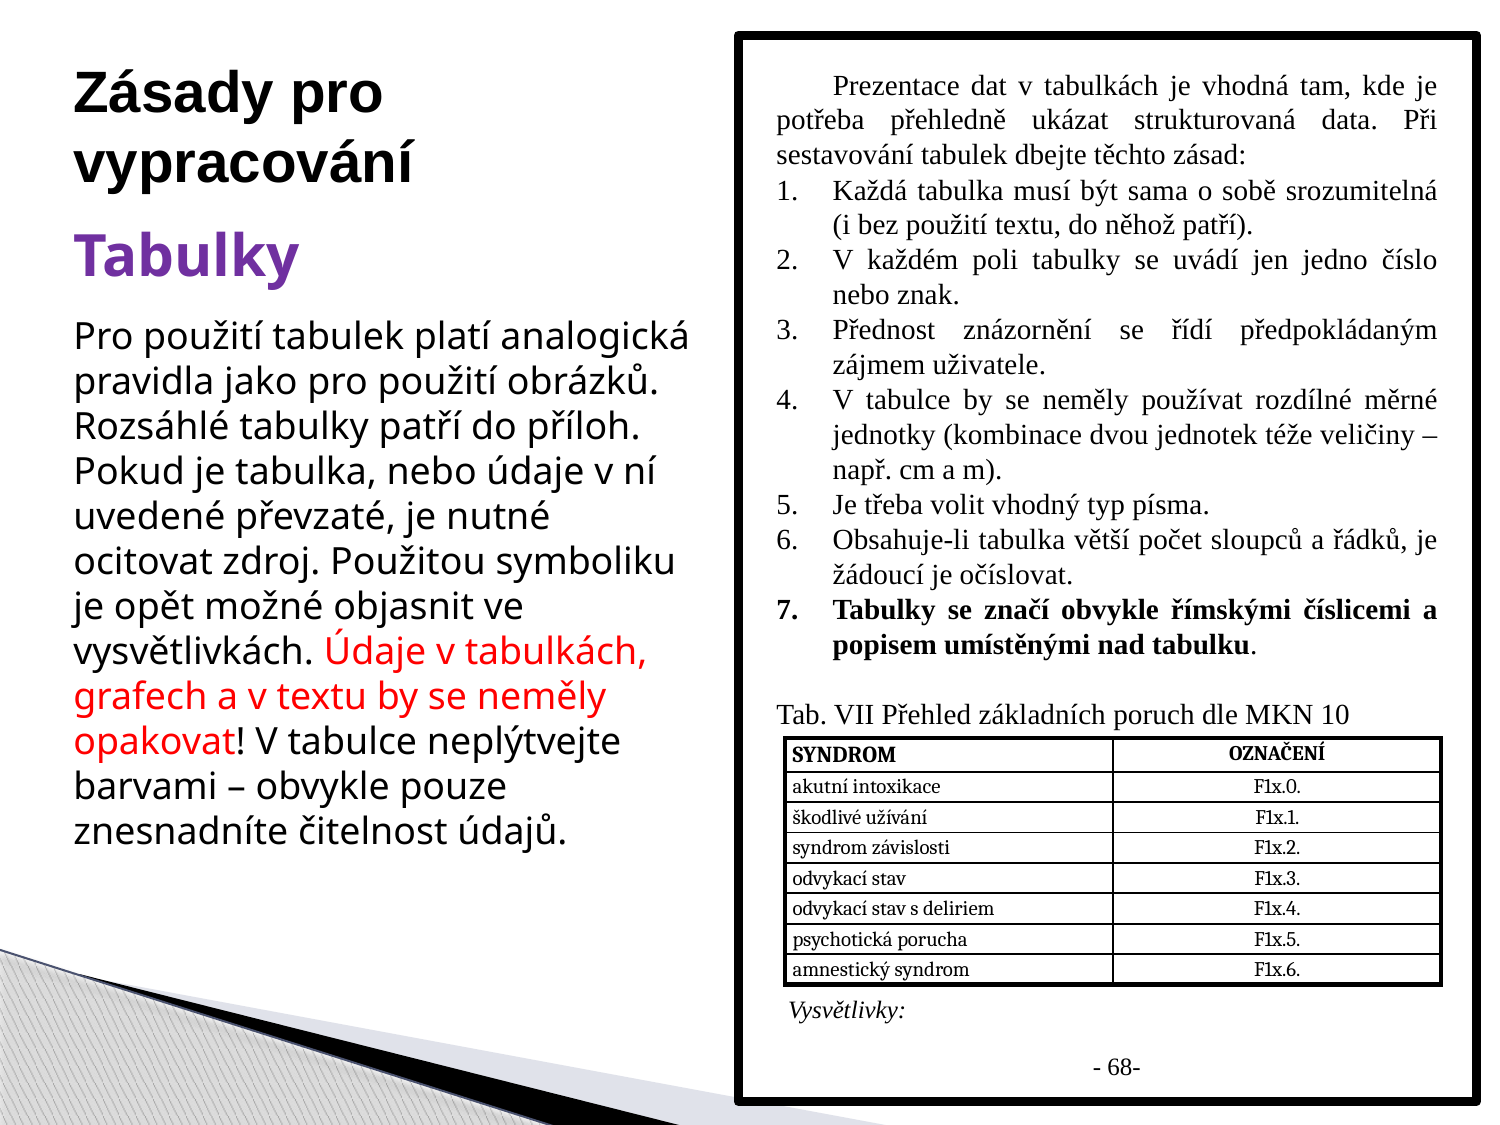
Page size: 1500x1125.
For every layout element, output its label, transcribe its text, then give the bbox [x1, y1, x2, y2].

table_cell psychotická porucha [787, 925, 1112, 953]
text_box Prezentace dat v tabulkách je vhodná tam, kde je potřeba přehledně ukázat strukturovaná data. Při sestavování tabulek dbejte těchto zásad: Každá tabulka musí být sama o sobě srozumitelná (i bez použití textu, do něhož patří). V každém poli tabulky se uvádí jen jedno číslo nebo znak. Přednost znázornění se řídí předpokládaným zájmem uživatele. V tabulce by se neměly používat rozdílné měrné jednotky (kombinace dvou jednotek téže veličiny – např. cm a m). Je třeba volit vhodný typ písma. Obsahuje-li tabulka větší počet sloupců a řádků, je žádoucí je očíslovat. Tabulky se značí obvykle římskými číslicemi a popisem umístěnými nad tabulku. Tab. VII Přehled základních poruch dle MKN 10 [761, 58, 1453, 738]
table_header SYNDROM [787, 740, 1112, 771]
table_cell F1x.4. [1114, 894, 1439, 923]
table_cell F1x.5. [1114, 925, 1439, 953]
table_cell škodlivé užívání [787, 803, 1112, 832]
table_header OZNAČENÍ [1114, 740, 1439, 771]
table_cell odvykací stav [787, 864, 1112, 892]
table_cell syndrom závislosti [787, 833, 1112, 862]
table_cell F1x.3. [1114, 864, 1439, 892]
text_box Tabulky [58, 210, 727, 296]
text_box [734, 31, 1481, 1106]
text_box Zásady pro vypracování [58, 46, 657, 202]
table_cell F1x.2. [1114, 833, 1439, 862]
text_box - 68- [1078, 1042, 1161, 1088]
text_box Pro použití tabulek platí analogická pravidla jako pro použití obrázků. Rozsáhlé tabulky patří do příloh. Pokud je tabulka, nebo údaje v ní uvedené převzaté, je nutné ocitovat zdroj. Použitou symboliku je opět možné objasnit ve vysvětlivkách. Údaje v tabulkách, grafech a v textu by se neměly opakovat! V tabulce neplýtvejte barvami – obvykle pouze znesnadníte čitelnost údajů. [58, 304, 715, 860]
table_cell amnestický syndrom [787, 955, 1112, 982]
table_cell F1x.0. [1114, 773, 1439, 801]
text_box Vysvětlivky: [773, 985, 1407, 1031]
table_cell akutní intoxikace [787, 773, 1112, 801]
table_cell odvykací stav s deliriem [787, 894, 1112, 923]
table_cell F1x.6. [1114, 955, 1439, 982]
table_cell F1x.1. [1114, 803, 1439, 832]
